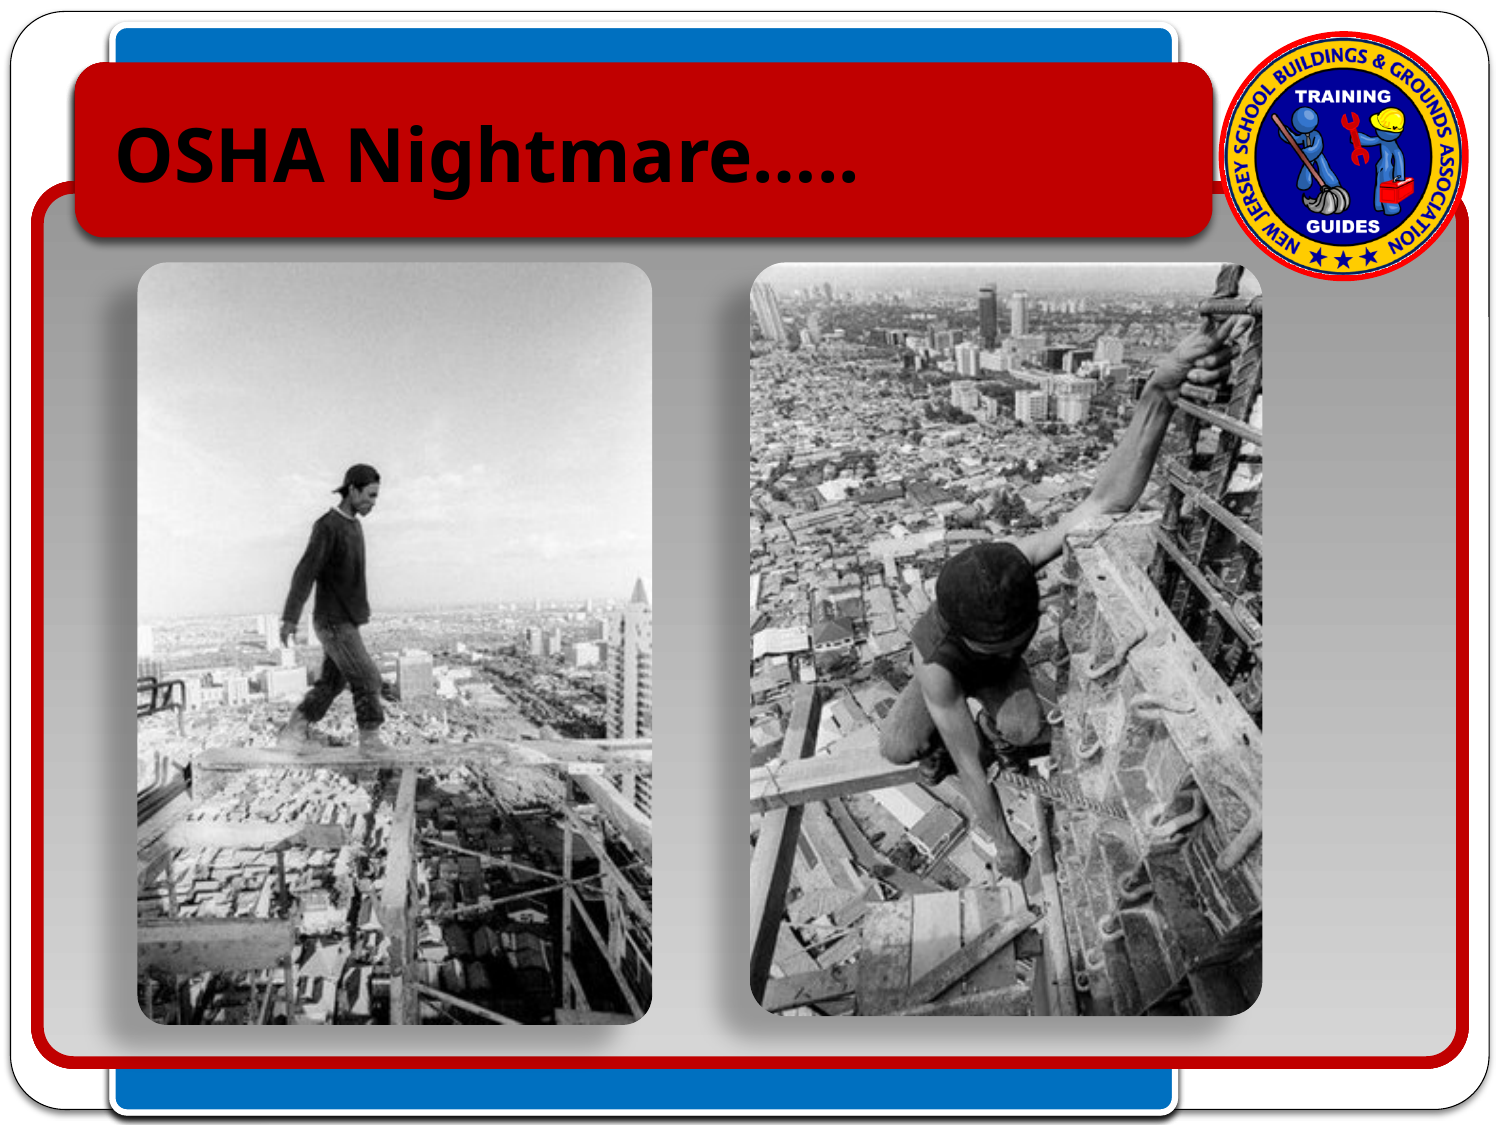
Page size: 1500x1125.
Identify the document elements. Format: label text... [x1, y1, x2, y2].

text_box OSHA Nightmare….. [99, 24, 1175, 213]
picture [749, 37, 1462, 1017]
picture [137, 262, 653, 1026]
